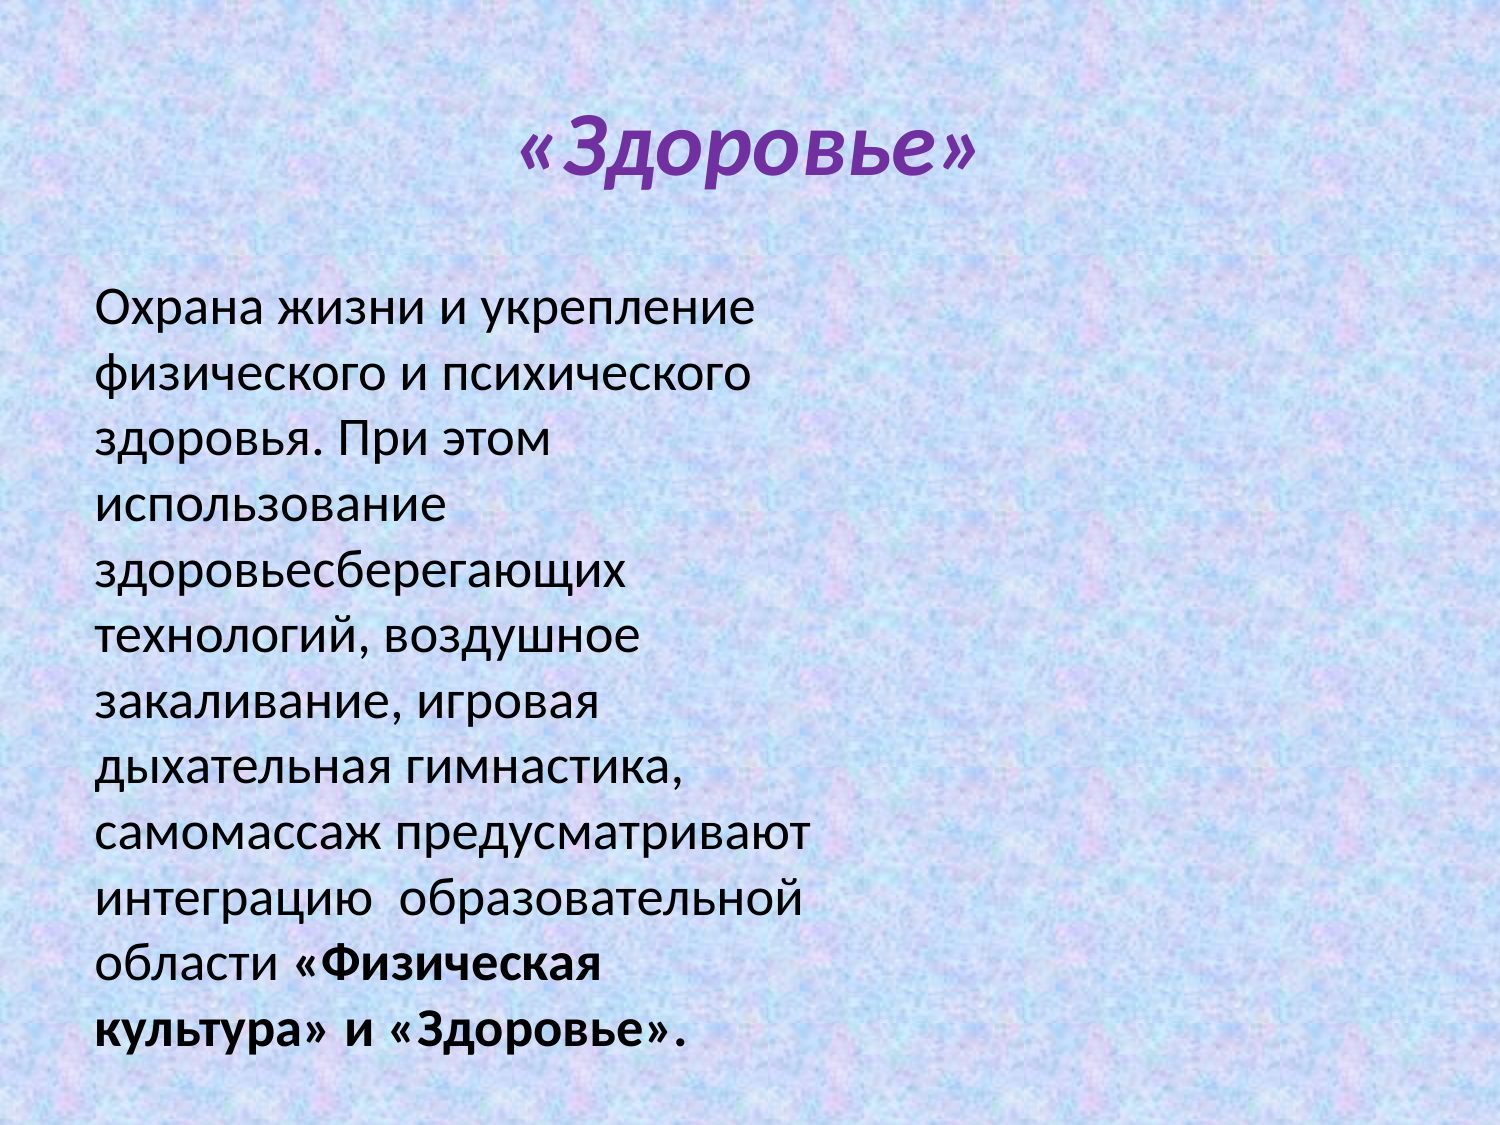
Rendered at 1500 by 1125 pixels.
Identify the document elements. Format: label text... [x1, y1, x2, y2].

title «Здоровье» [75, 45, 1425, 233]
list Охрана жизни и укрепление физического и психического здоровья. При этом использование здоровьесберегающих технологий, воздушное закаливание, игровая дыхательная гимнастика, самомассаж предусматривают интеграцию образовательной области «Физическая культура» и «Здоровье». [29, 262, 833, 1094]
picture [0, 0, 1500, 1125]
